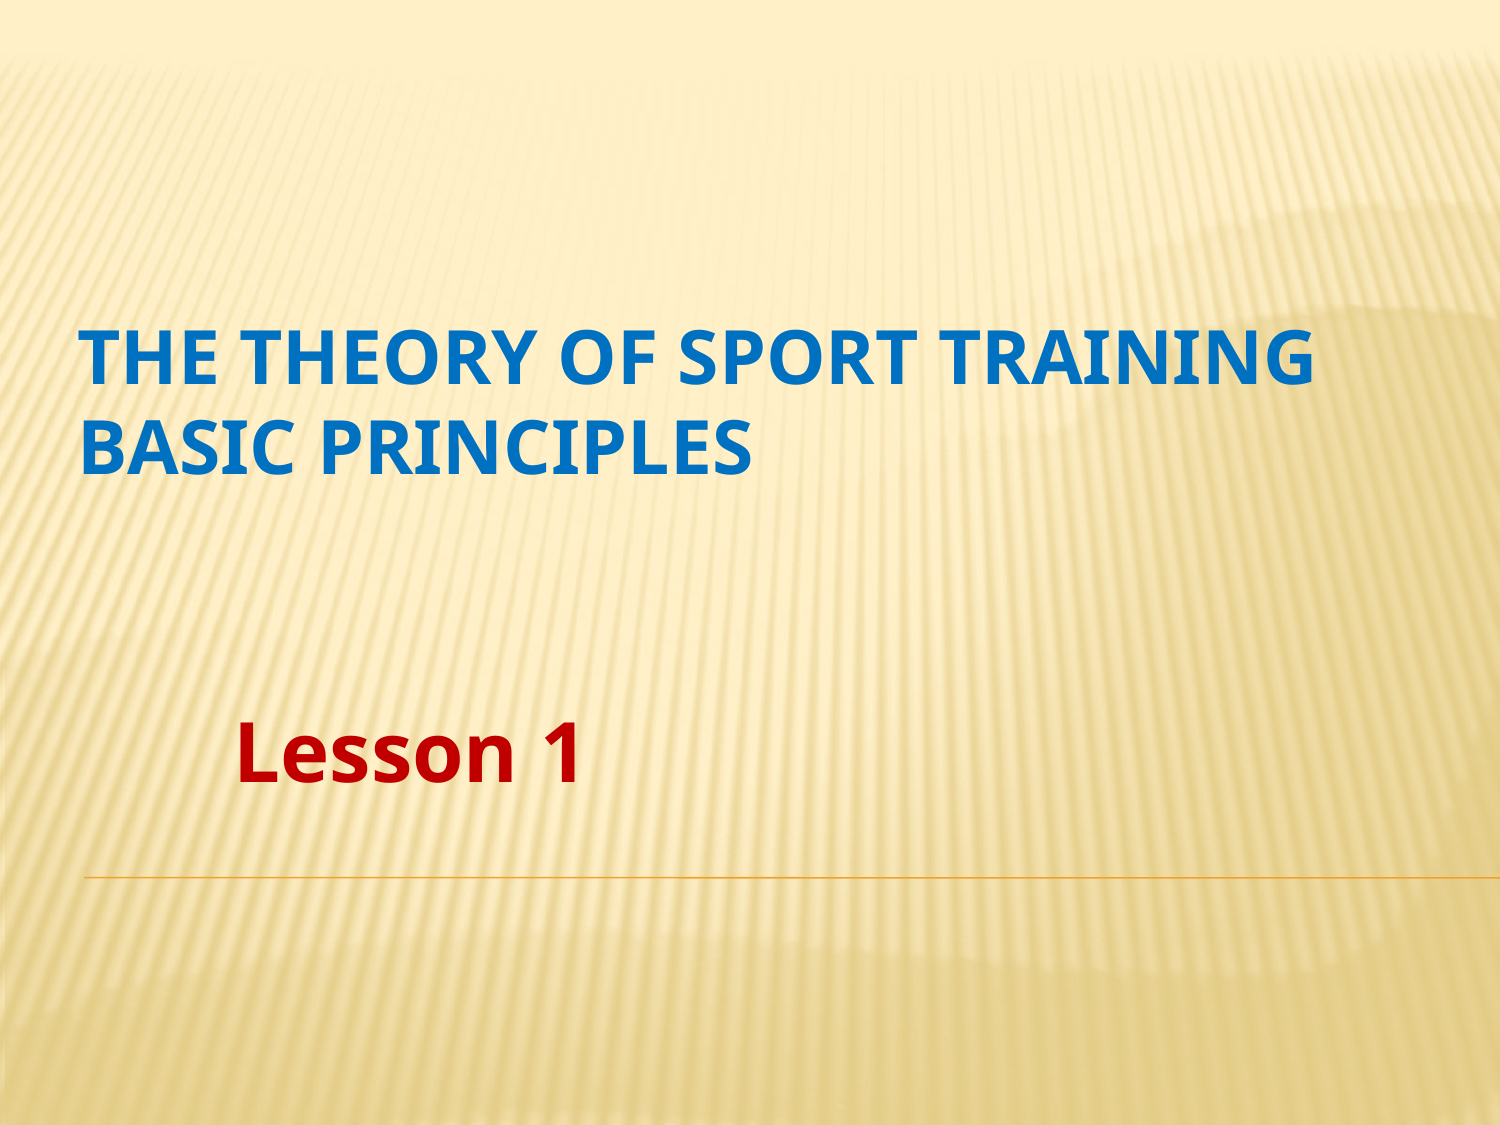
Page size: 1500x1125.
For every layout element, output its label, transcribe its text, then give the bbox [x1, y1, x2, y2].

subtitle Lesson 1 [218, 645, 1269, 807]
title The Theory of Sport Training Basic Principles [62, 302, 1450, 528]
